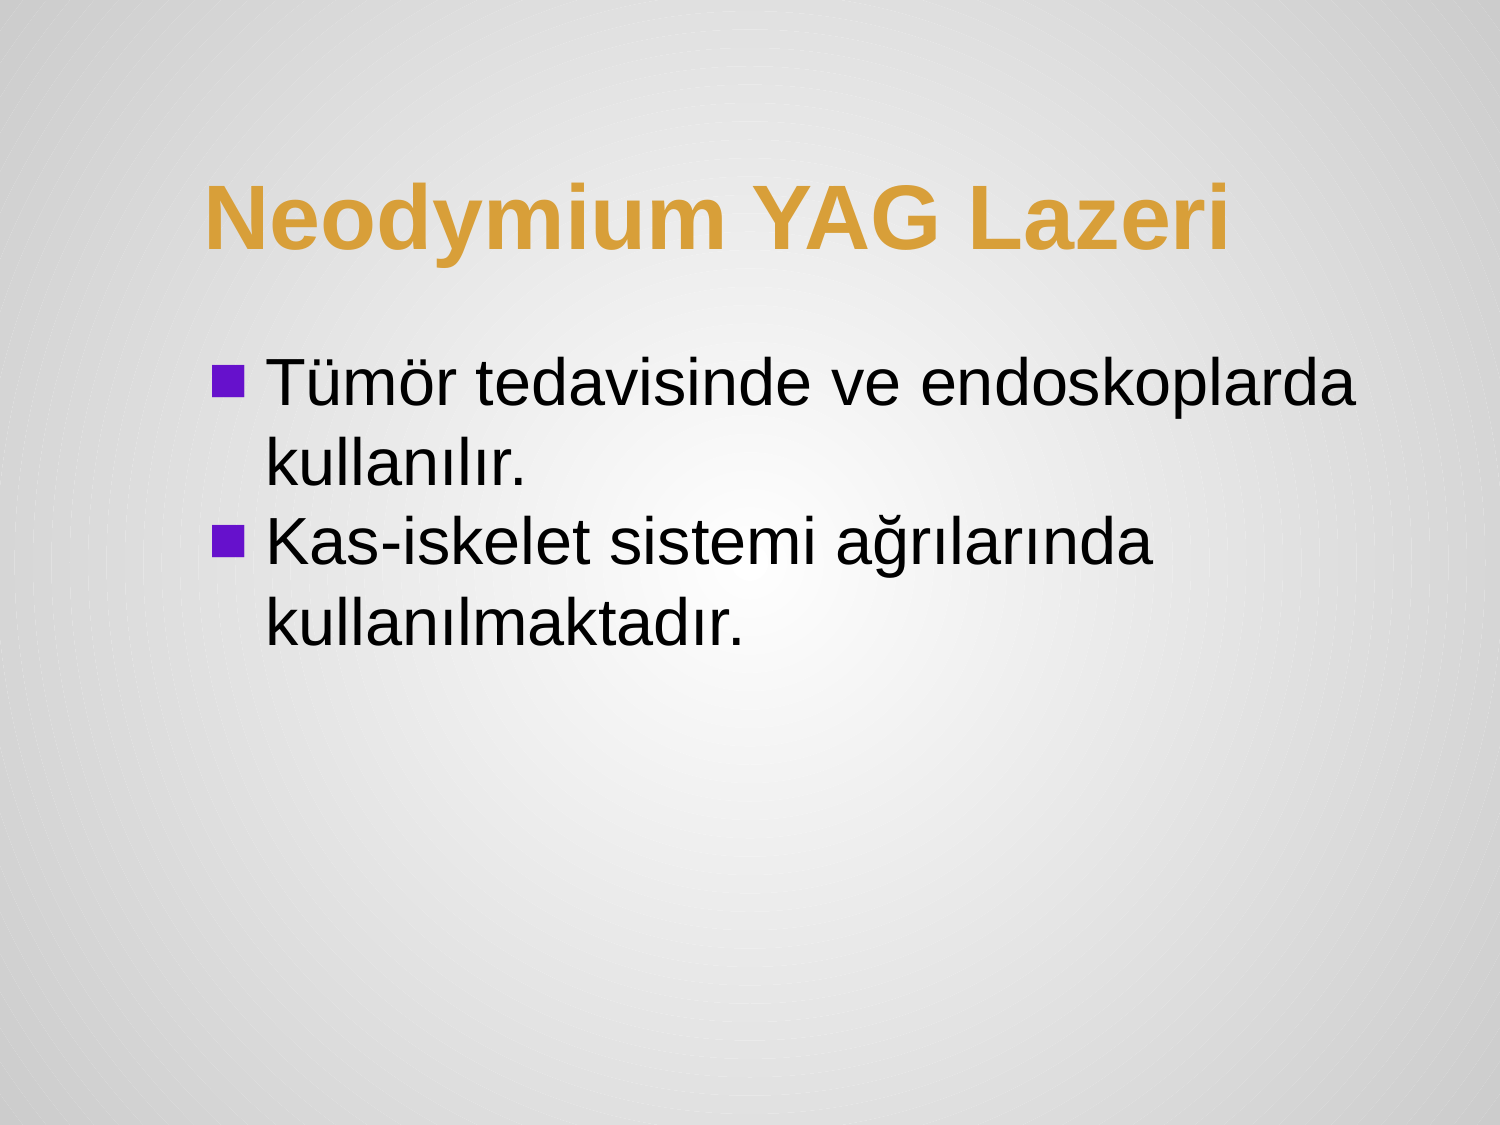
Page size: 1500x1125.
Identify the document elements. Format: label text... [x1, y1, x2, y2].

title Neodymium YAG Lazeri [188, 35, 1468, 275]
list Tümör tedavisinde ve endoskoplarda kullanılır. Kas-iskelet sistemi ağrılarında kullanılmaktadır. [193, 331, 1469, 1006]
